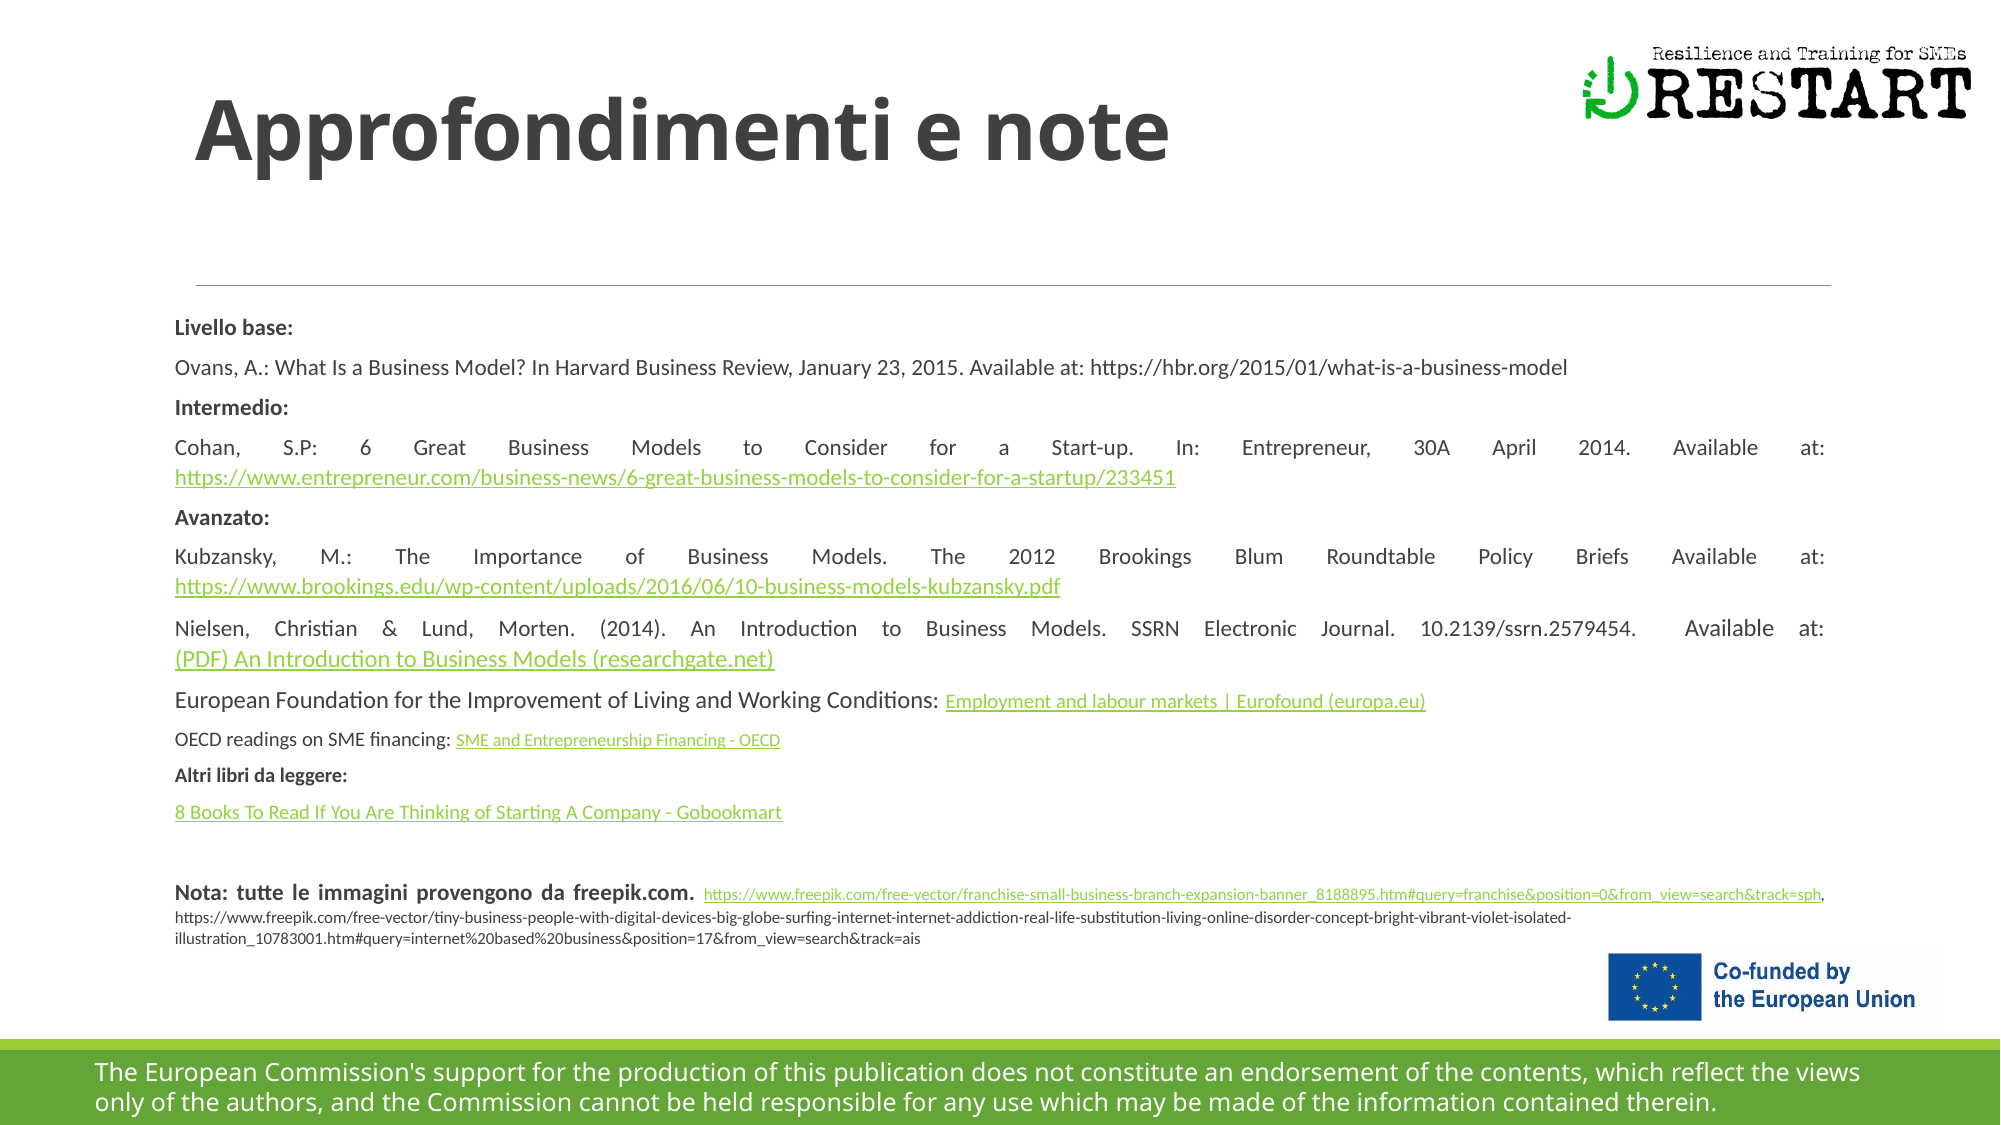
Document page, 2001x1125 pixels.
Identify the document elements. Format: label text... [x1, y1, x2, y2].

picture [1582, 46, 1971, 119]
text_box The European Commission's support for the production of this publication does not constitute an endorsement of the contents, which reflect the views only of the authors, and the Commission cannot be held responsible for any use which may be made of the information contained therein. [79, 1049, 1925, 1124]
title Approfondimenti e note [180, 47, 1830, 285]
picture [1604, 949, 1938, 1026]
list Livello base: Ovans, A.: What Is a Business Model? In Harvard Business Review, January 23, 2015. Available at: https://hbr.org/2015/01/what-is-a-business-model Intermedio: Cohan, S.P: 6 Great Business Models to Consider for a Start-up. In: Entrepreneur, 30A April 2014. Available at: https://www.entrepreneur.com/business-news/6-great-business-models-to-consider-for-a-startup/233451 Avanzato: Kubzansky, M.: The Importance of Business Models. The 2012 Brookings Blum Roundtable Policy Briefs Available at: https://www.brookings.edu/wp-content/uploads/2016/06/10-business-models-kubzansky.pdf Nielsen, Christian & Lund, Morten. (2014). An Introduction to Business Models. SSRN Electronic Journal. 10.2139/ssrn.2579454. Available at: (PDF) An Introduction to Business Models (researchgate.net) European Foundation for the Improvement of Living and Working Conditions: Employment and labour markets | Eurofound (europa.eu) OECD readings on SME financing: SME and Entrepreneurship Financing - OECD Altri libri da leggere: 8 Books To Read If You Are Thinking of Starting A Company - Gobookmart Nota: tutte le immagini provengono da freepik.com. https://www.freepik.com/free-vector/franchise-small-business-branch-expansion-banner_8188895.htm#query=franchise&position=0&from_view=search&track=sph, https://www.freepik.com/free-vector/tiny-business-people-with-digital-devices-big-globe-surfing-internet-internet-addiction-real-life-substitution-living-online-disorder-concept-bright-vibrant-violet-isolated-illustration_10783001.htm#query=internet%20based%20business&position=17&from_view=search&track=ais [174, 302, 1825, 963]
